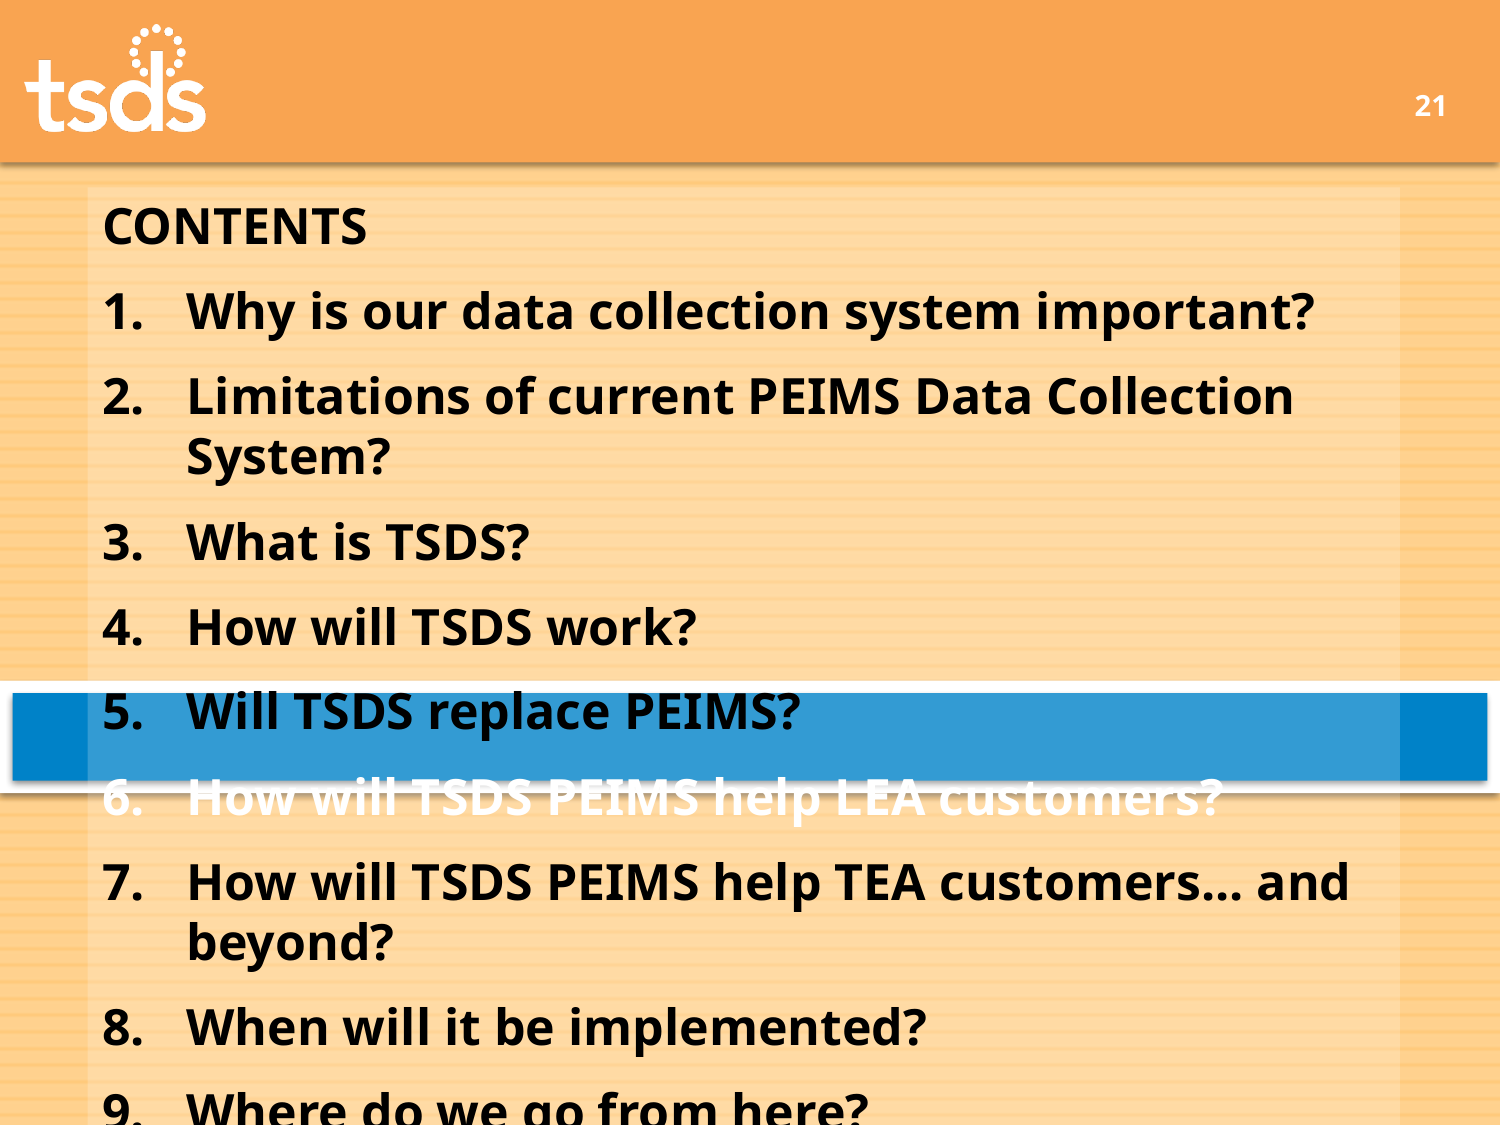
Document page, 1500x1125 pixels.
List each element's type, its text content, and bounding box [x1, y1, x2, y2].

slide_number 21 [1387, 87, 1475, 128]
picture [24, 24, 206, 138]
text_box [1400, 677, 1500, 797]
text_box [0, 677, 87, 797]
text_box [9, 689, 87, 784]
text_box CONTENTS Why is our data collection system important? Limitations of current PEIMS Data Collection System? What is TSDS? How will TSDS work? Will TSDS replace PEIMS? How will TSDS PEIMS help LEA customers? How will TSDS PEIMS help TEA customers... and beyond? When will it be implemented? Where do we go from here? [87, 187, 1400, 1125]
text_box [1400, 689, 1491, 784]
